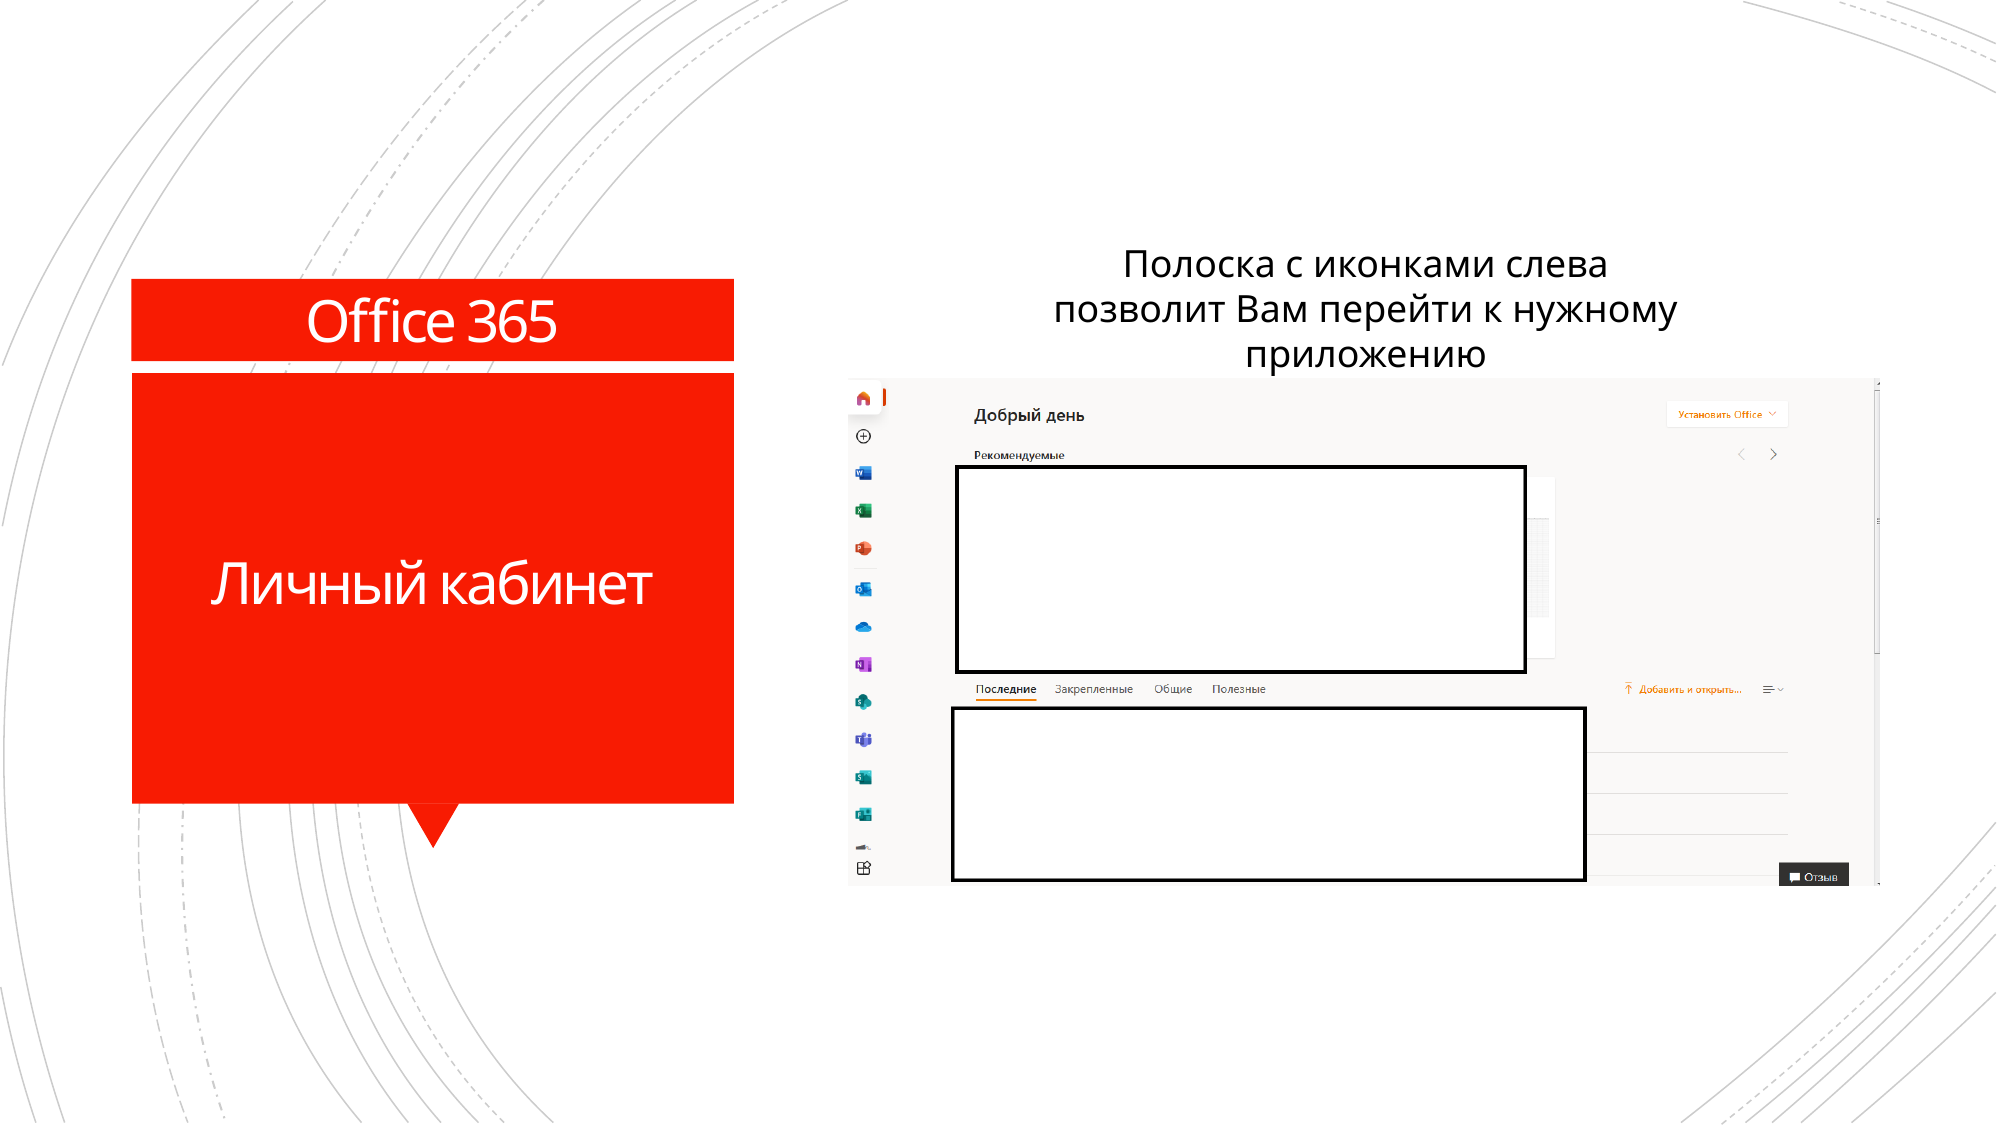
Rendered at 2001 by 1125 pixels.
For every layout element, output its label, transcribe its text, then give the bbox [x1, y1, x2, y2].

text_box Полоска с иконками слева позволит Вам перейти к нужному приложению [1021, 232, 1711, 378]
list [848, 378, 1880, 886]
text_box Office 365 [128, 281, 738, 369]
title Личный кабинет [145, 385, 720, 789]
